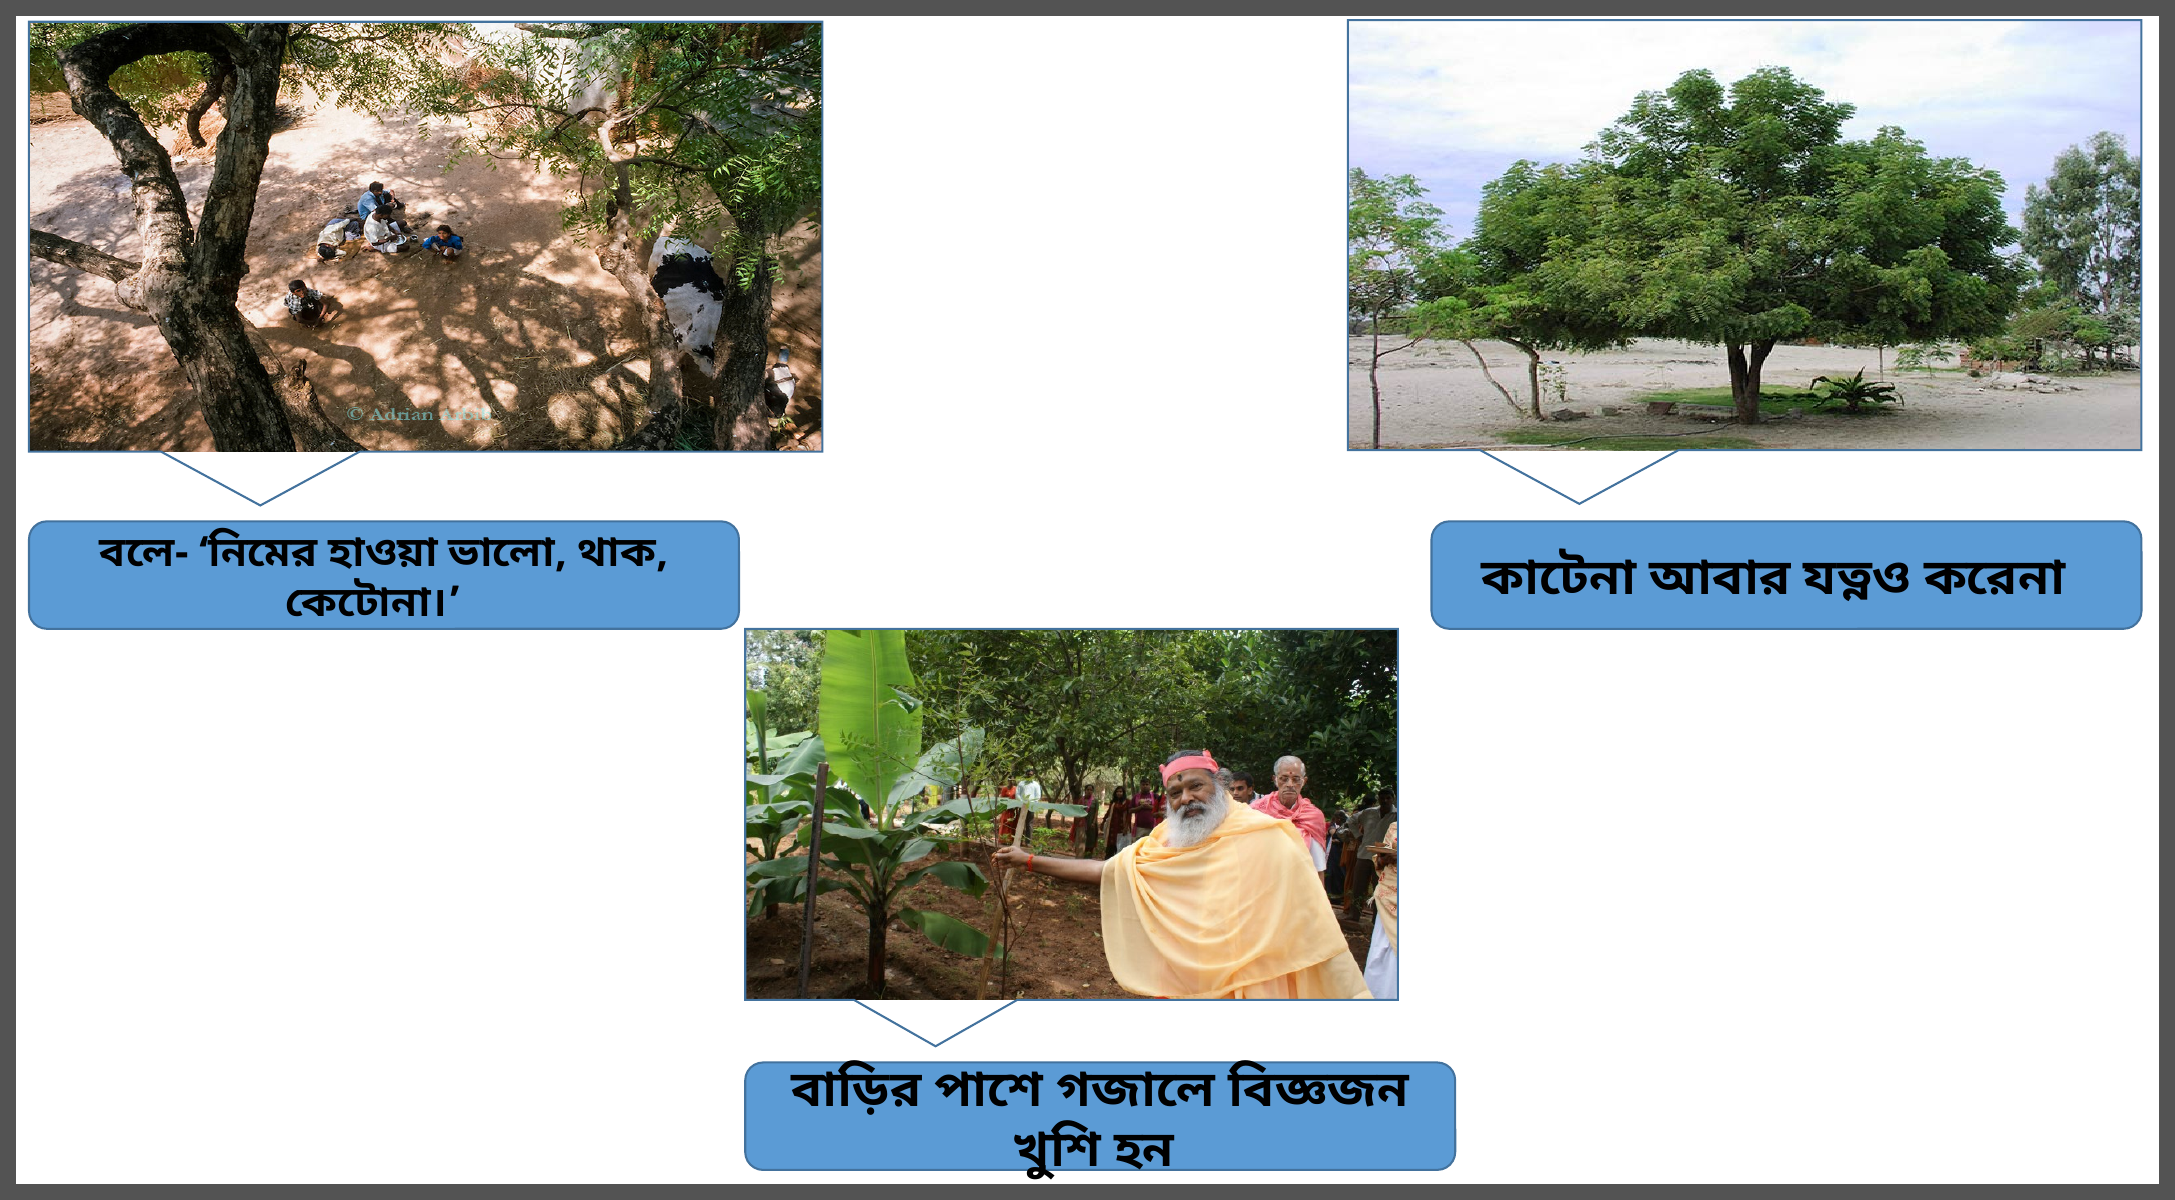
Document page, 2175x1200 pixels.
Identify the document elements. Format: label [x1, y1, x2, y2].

text_box [0, 0, 2175, 1200]
